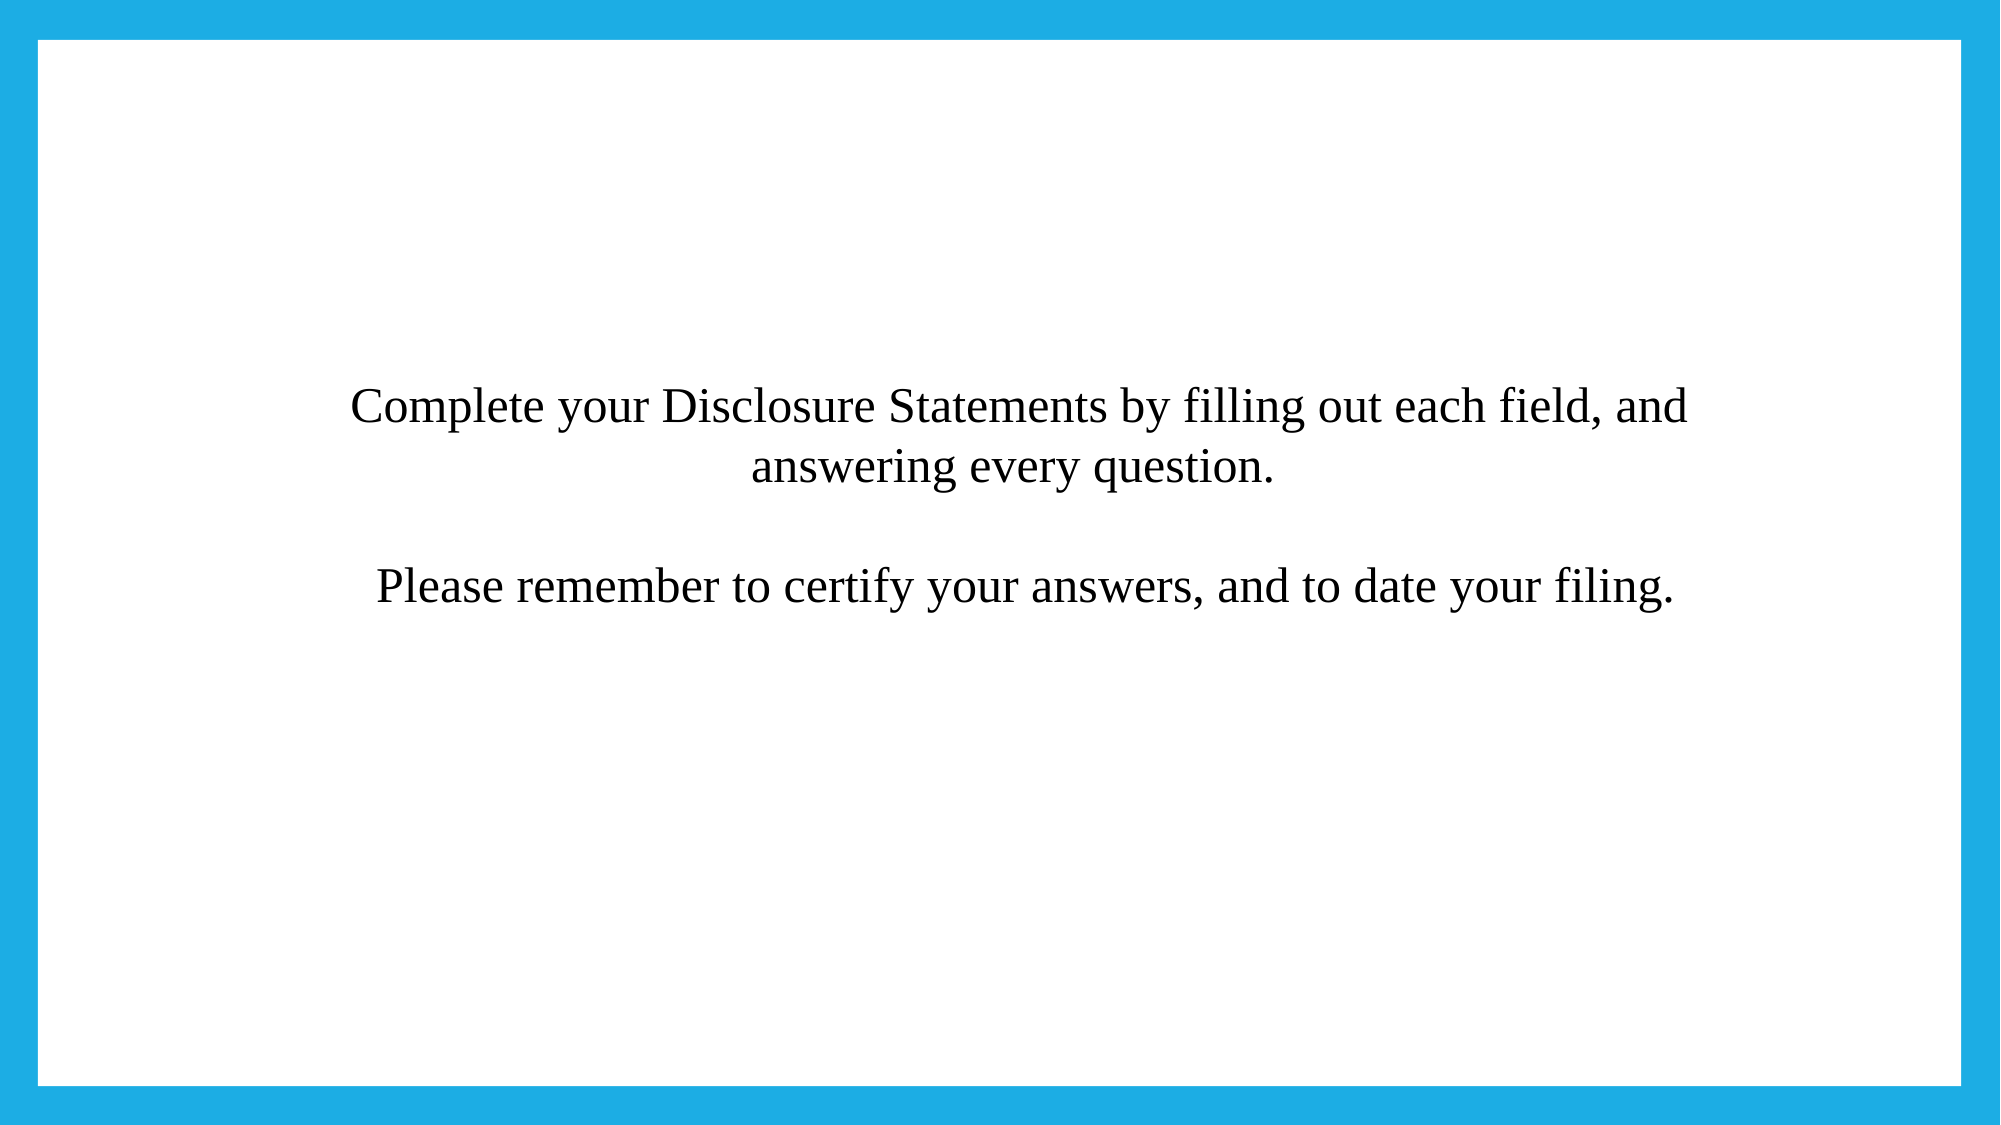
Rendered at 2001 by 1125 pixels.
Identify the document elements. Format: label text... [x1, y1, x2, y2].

text_box Complete your Disclosure Statements by filling out each field, and answering every question. Please remember to certify your answers, and to date your filing. [134, 364, 1917, 665]
